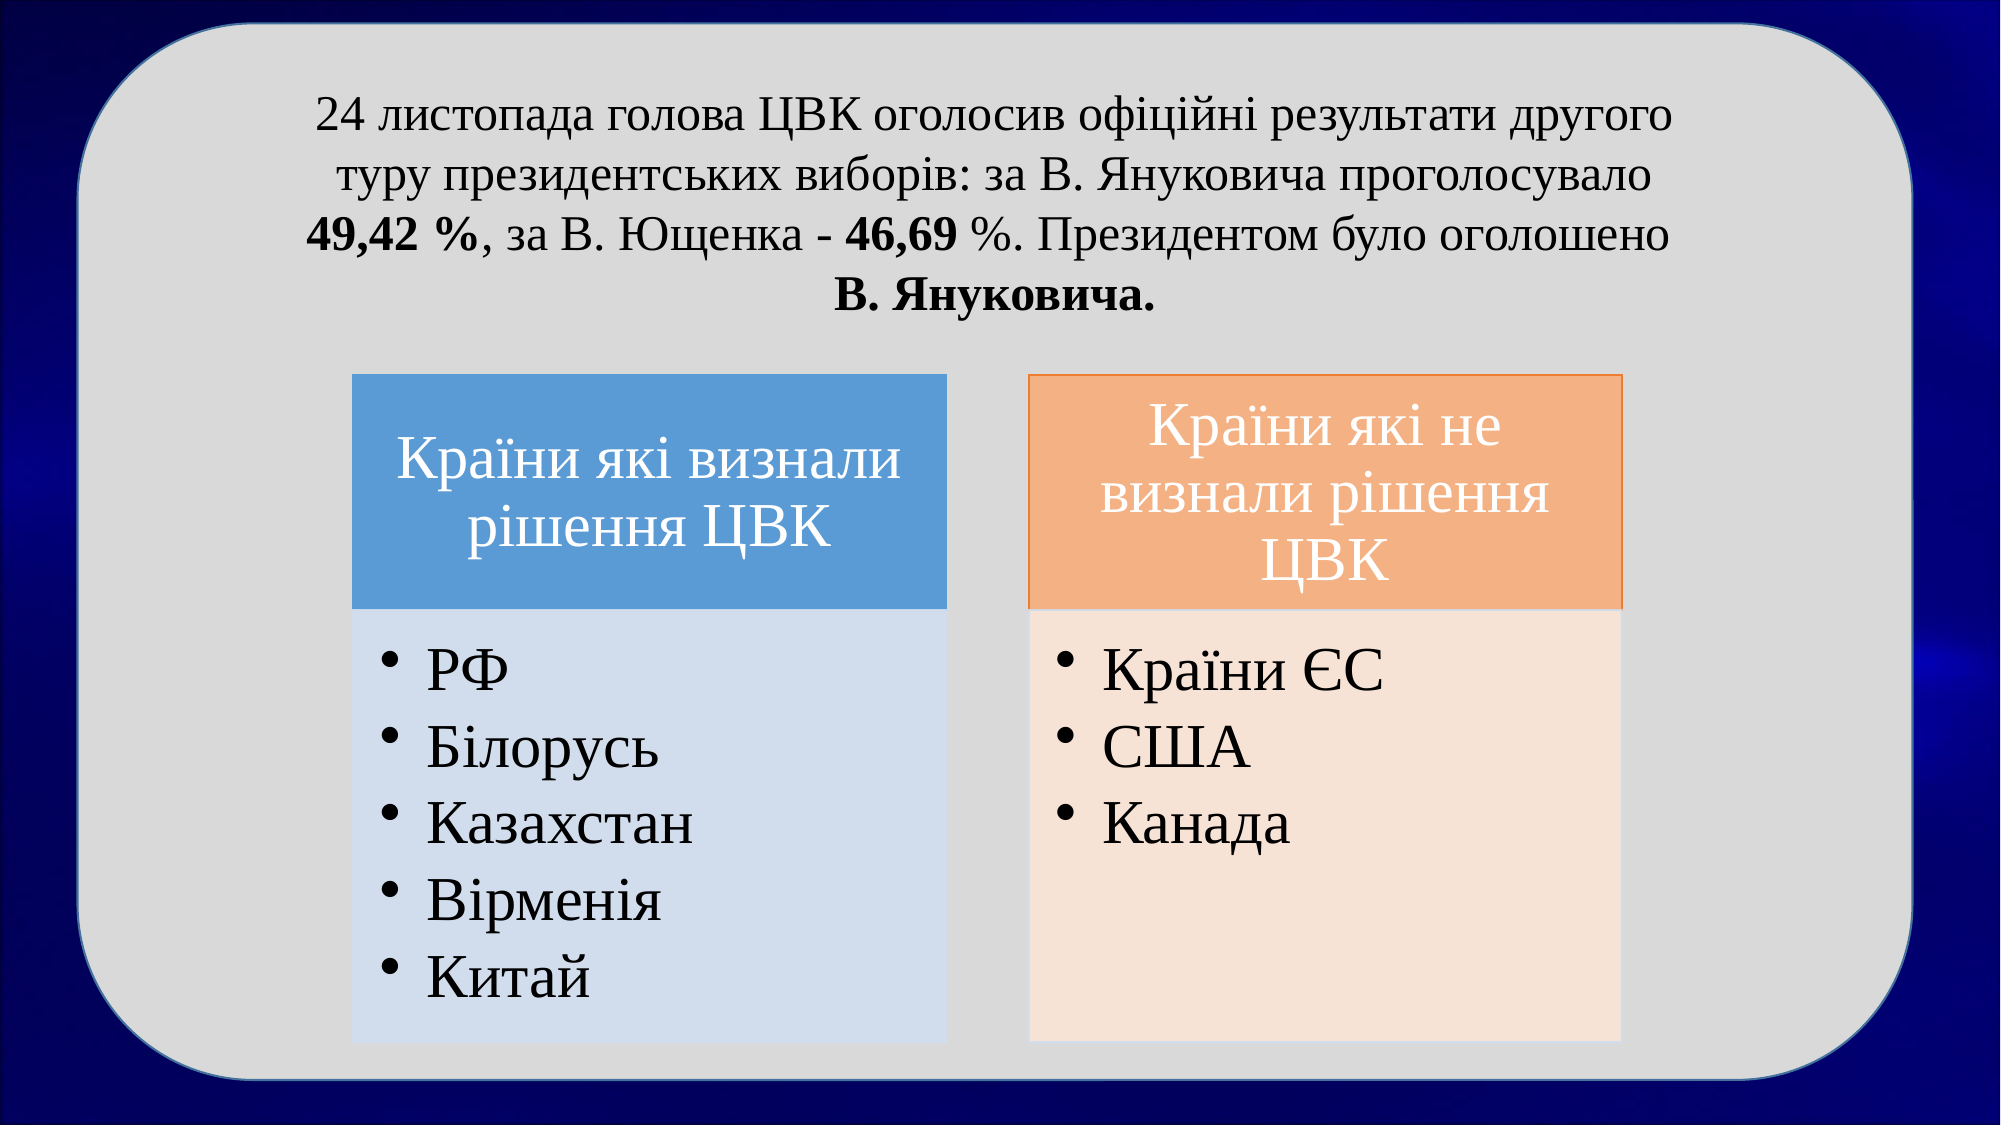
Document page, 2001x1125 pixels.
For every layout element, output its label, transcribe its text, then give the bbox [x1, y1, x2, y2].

picture [0, 0, 2001, 1125]
text_box 24 листопада голова ЦВК оголосив офіційні результати другого туру президентських виборів: за В. Януковича проголосувало 49,42 %, за В. Ющенка - 46,69 %. Президентом було оголошено В. Януковича. [259, 72, 1730, 328]
text_box [76, 22, 1914, 1082]
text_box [353, 308, 1622, 1110]
